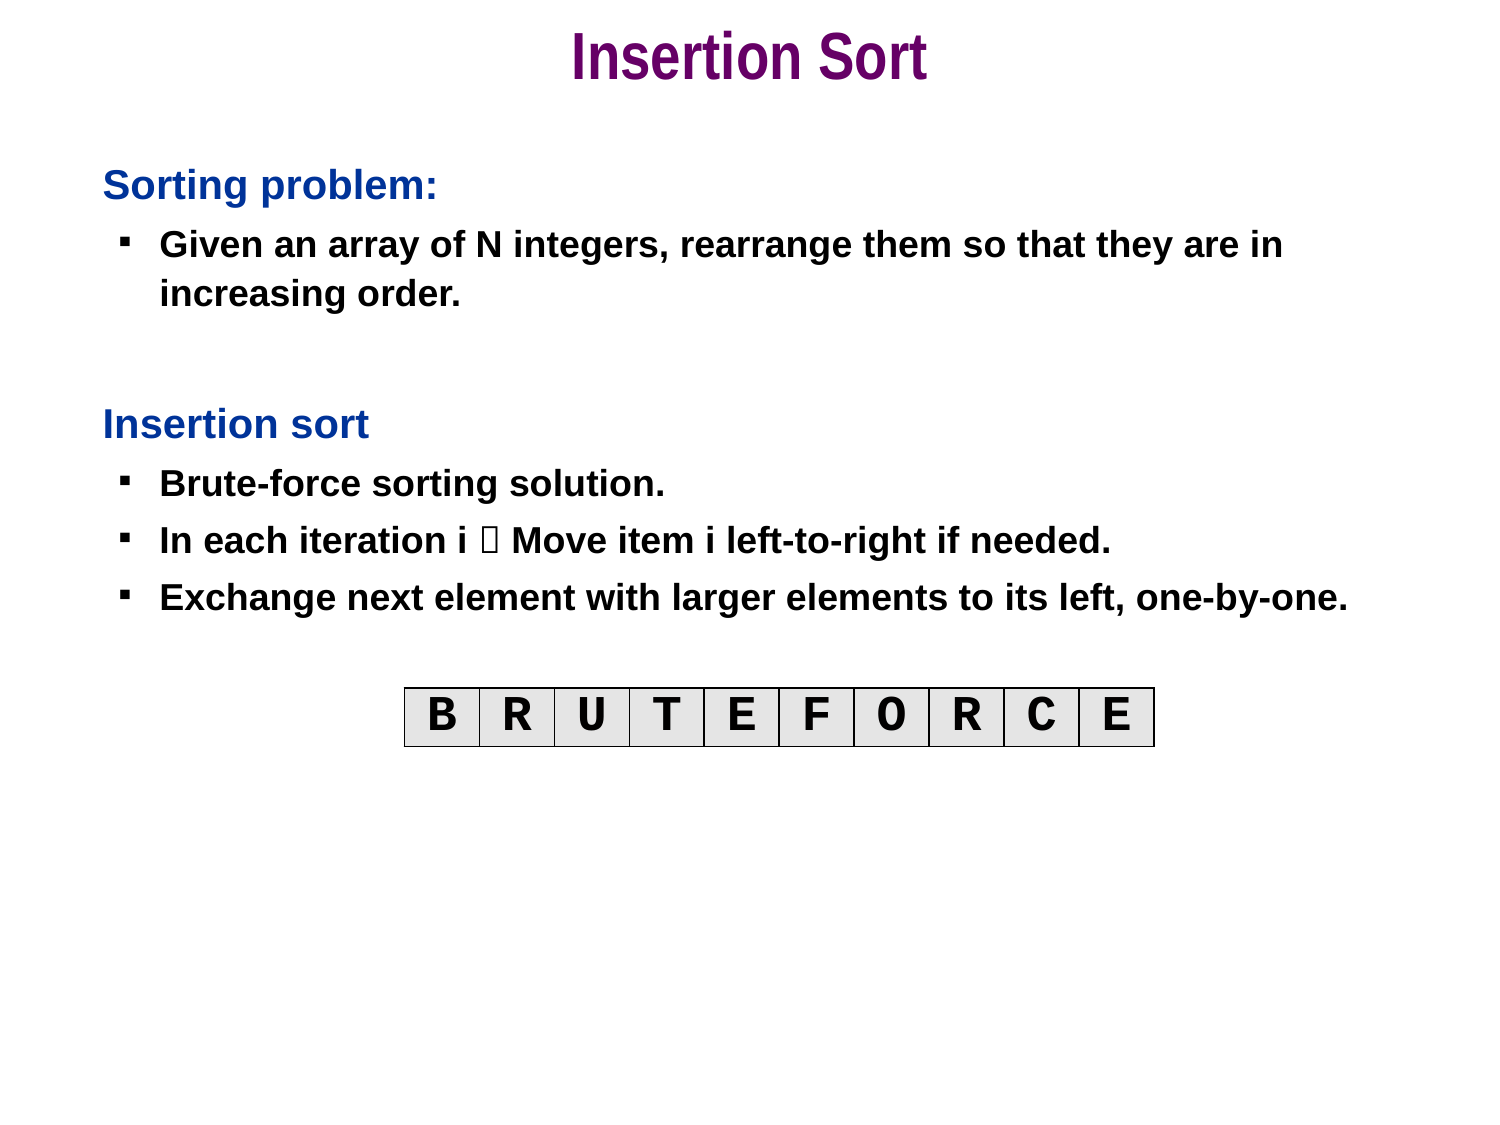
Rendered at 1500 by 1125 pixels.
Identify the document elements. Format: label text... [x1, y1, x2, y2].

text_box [262, 687, 1297, 787]
title Insertion Sort [0, 0, 1500, 125]
list Sorting problem: Given an array of N integers, rearrange them so that they are in increasing order. Insertion sort Brute-force sorting solution. In each iteration i  Move item i left-to-right if needed. Exchange next element with larger elements to its left, one-by-one. [87, 149, 1375, 638]
